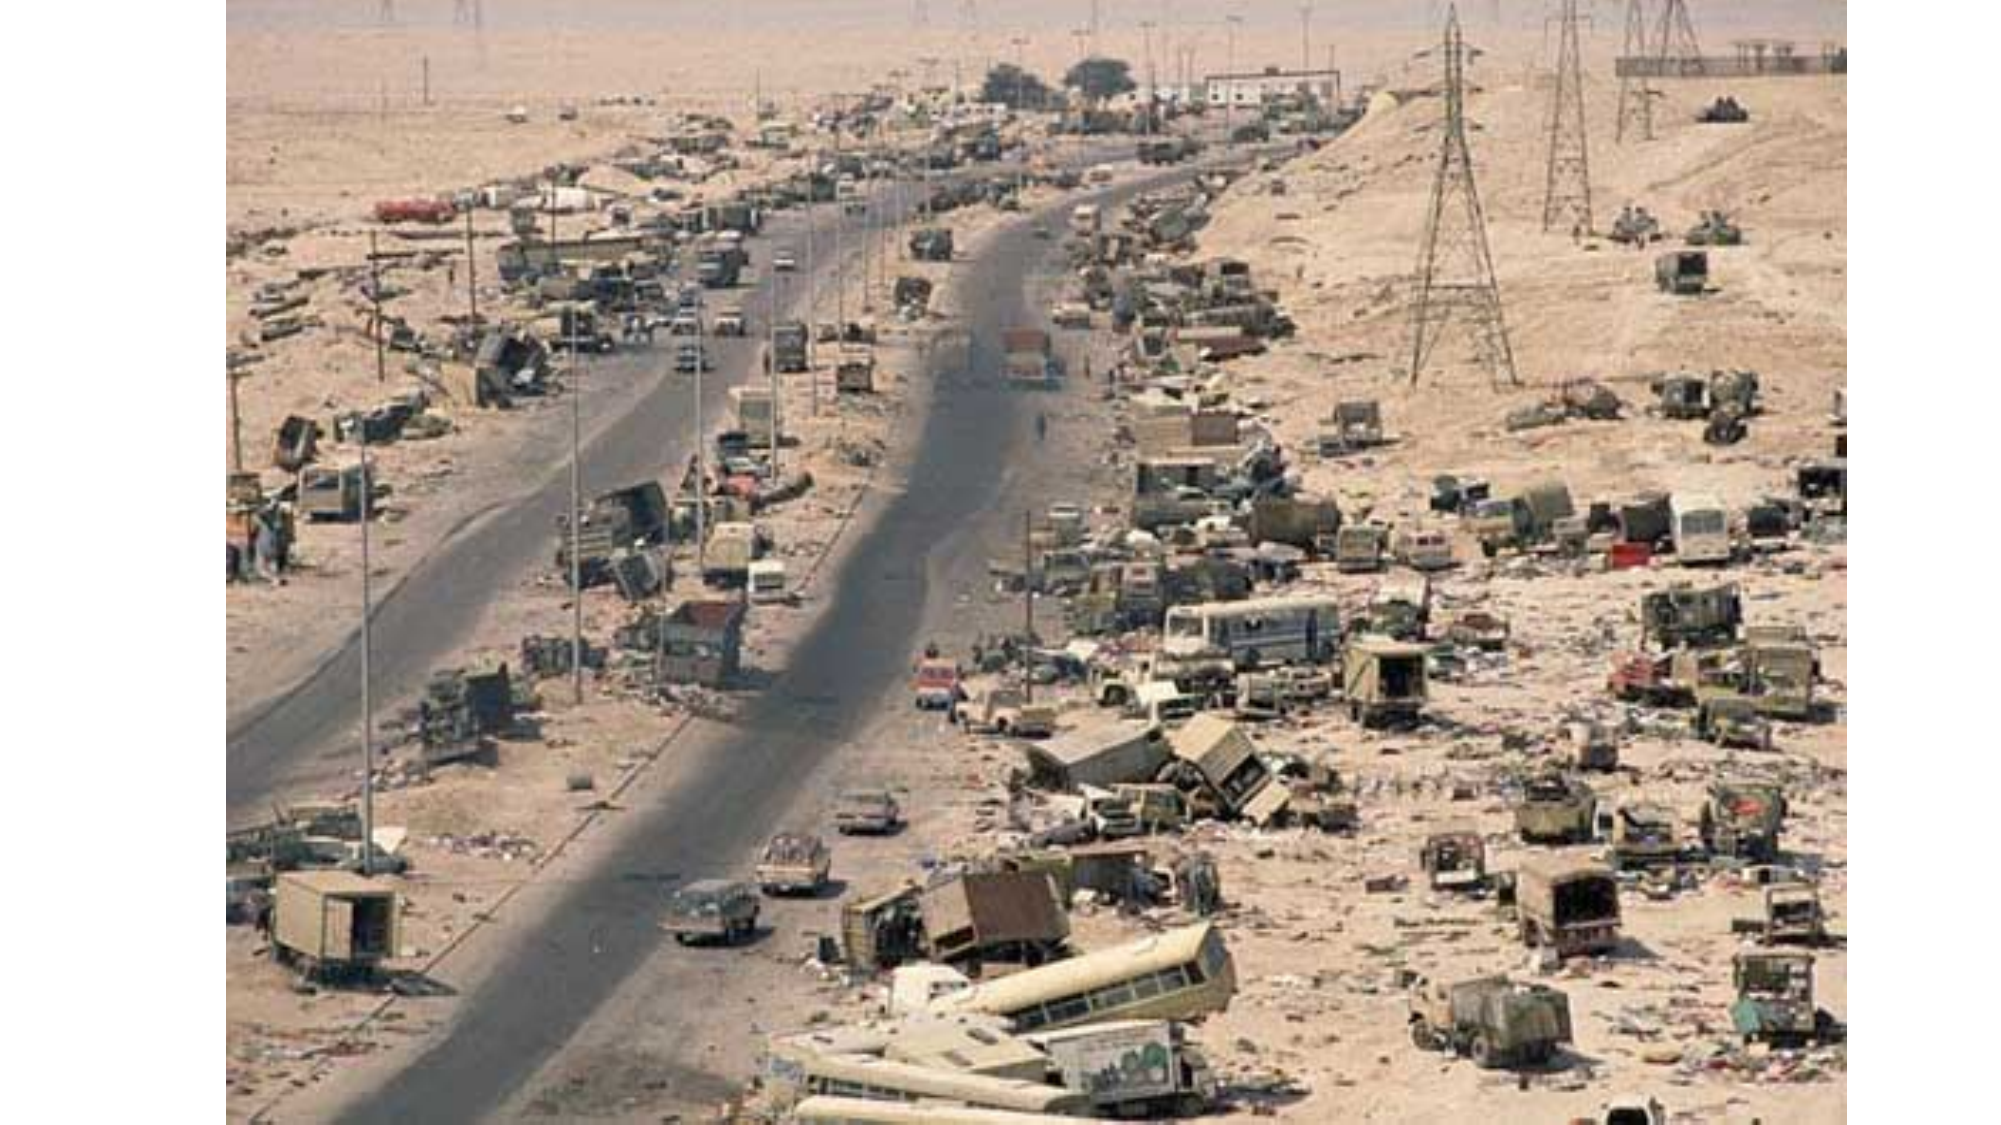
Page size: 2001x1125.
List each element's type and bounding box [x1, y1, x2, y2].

picture [226, 0, 1847, 1125]
